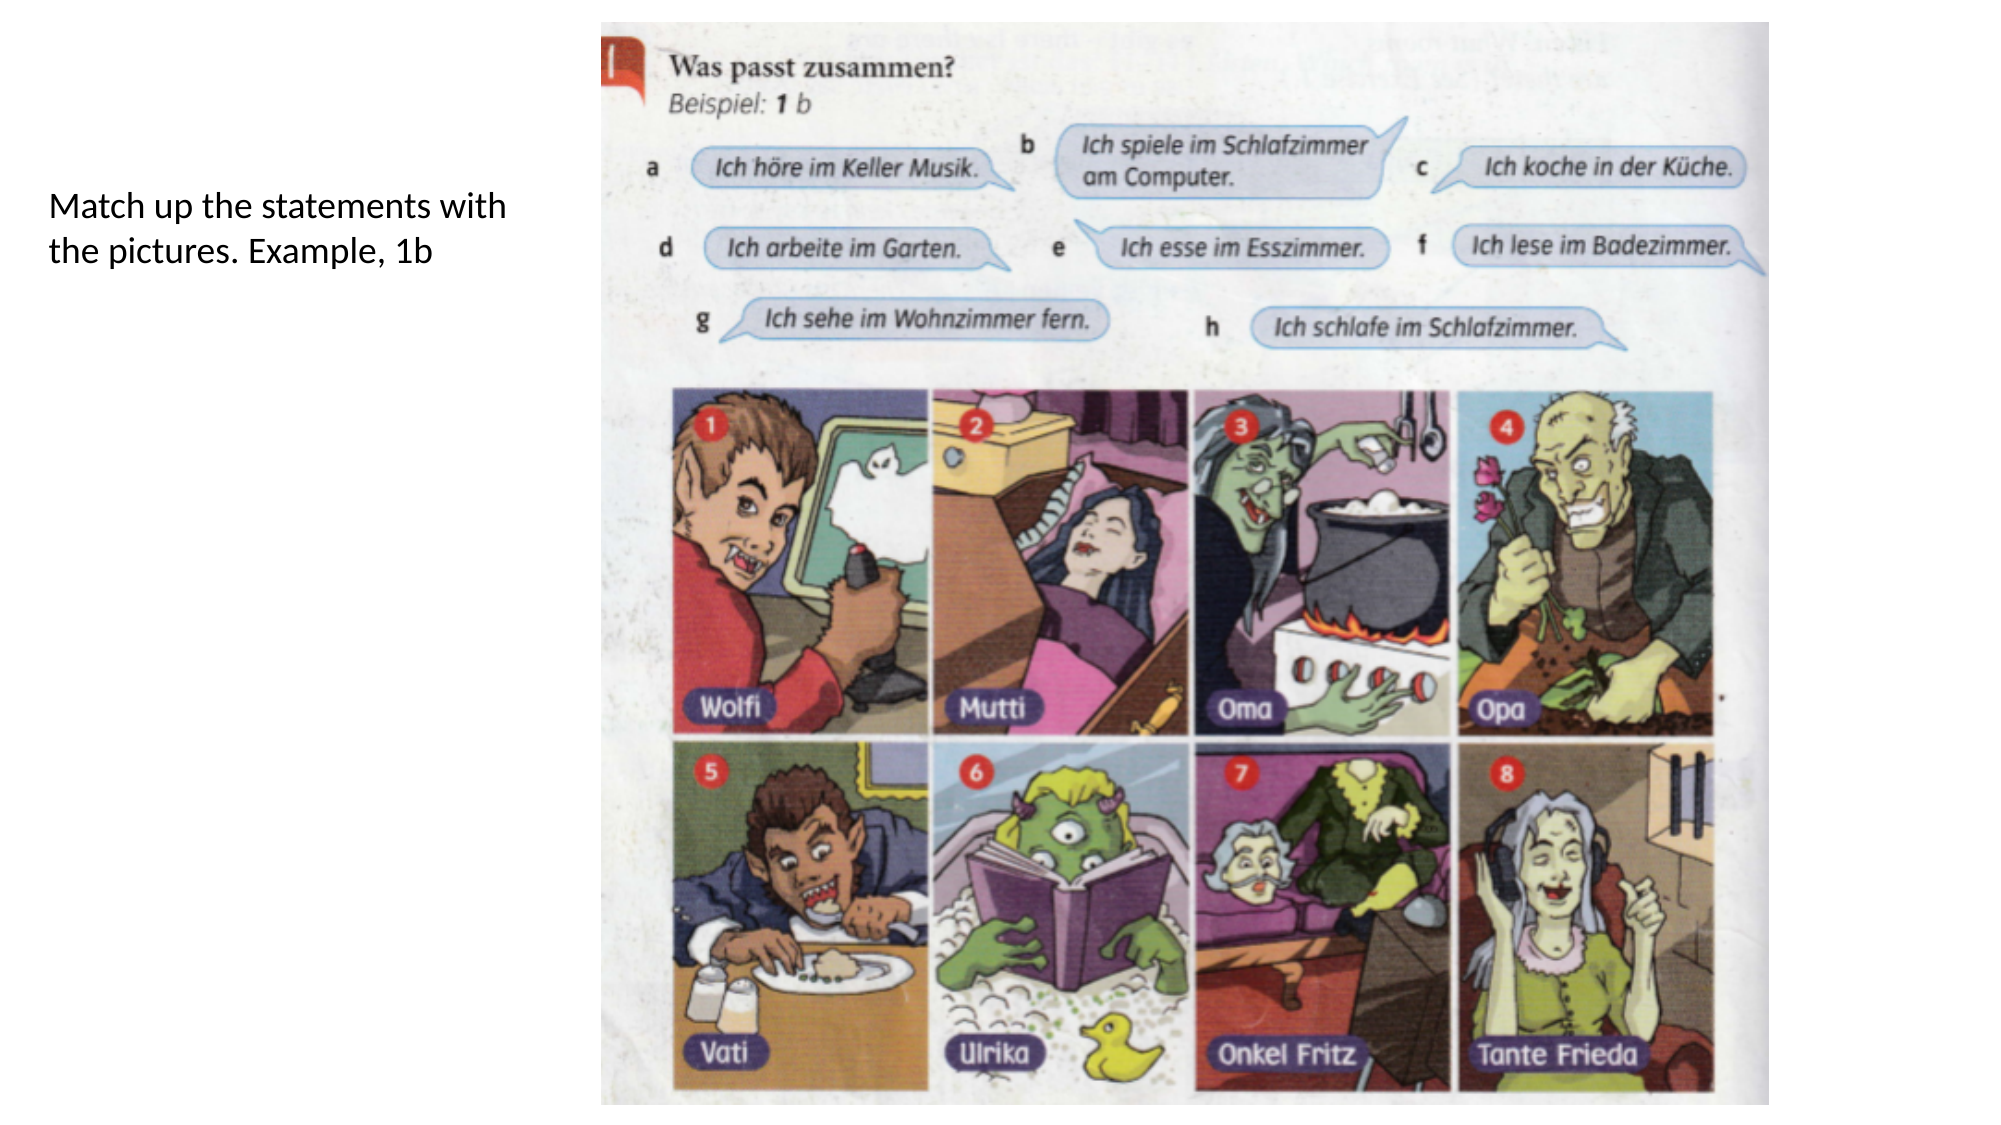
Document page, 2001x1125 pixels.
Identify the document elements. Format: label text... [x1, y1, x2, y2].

picture [601, 22, 1769, 1105]
text_box Match up the statements with the pictures. Example, 1b [33, 173, 560, 278]
